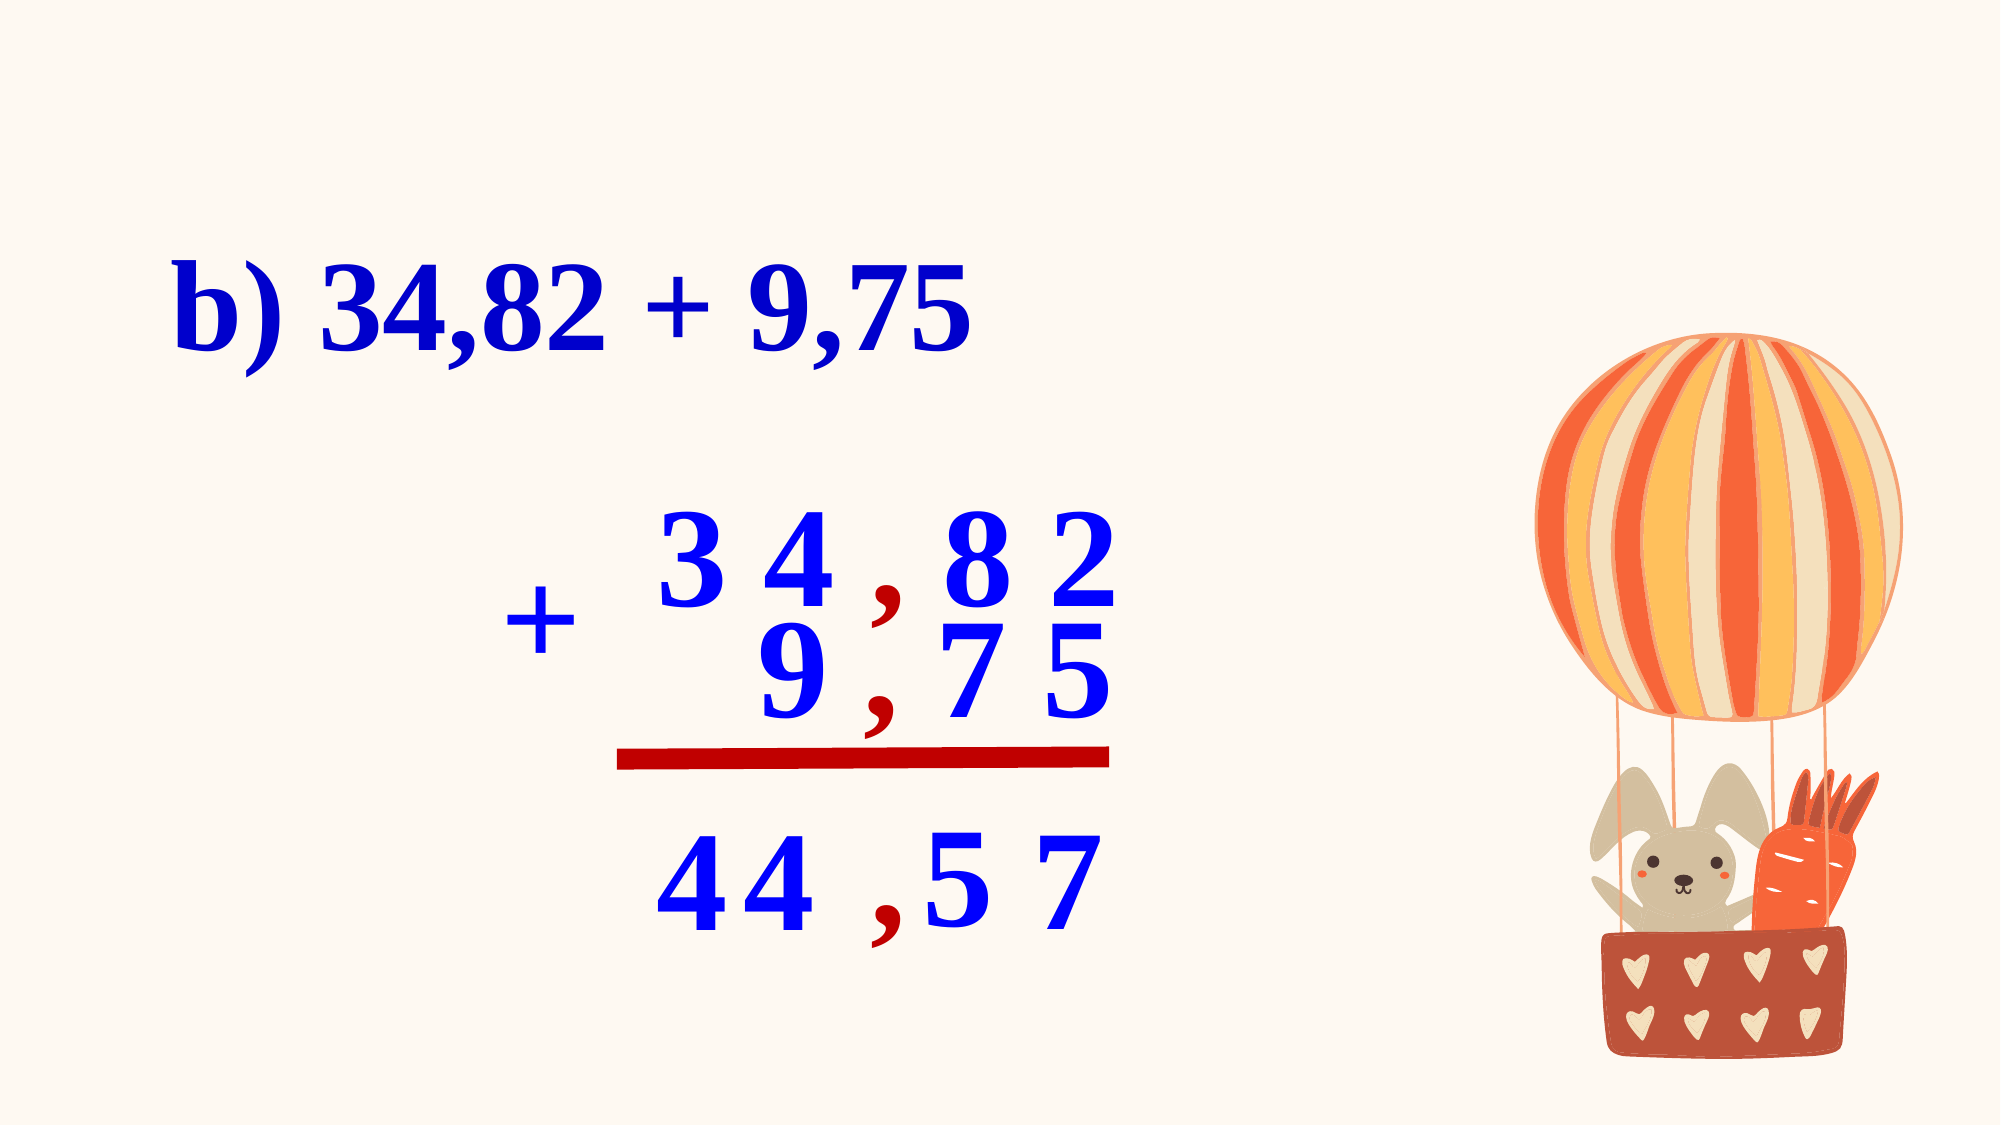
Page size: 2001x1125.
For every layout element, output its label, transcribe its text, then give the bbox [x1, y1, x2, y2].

text_box + [482, 516, 639, 706]
text_box 4 [638, 778, 775, 968]
text_box 9 , 7 5 [560, 566, 1166, 755]
text_box 4 [775, 778, 863, 968]
text_box , [852, 774, 952, 964]
text_box 7 [1015, 778, 1135, 967]
text_box 5 [952, 774, 1041, 964]
text_box b) 34,82 + 9,75 [152, 211, 1193, 385]
text_box 3 4 , 8 2 [638, 455, 1166, 566]
picture [0, 0, 2001, 1125]
